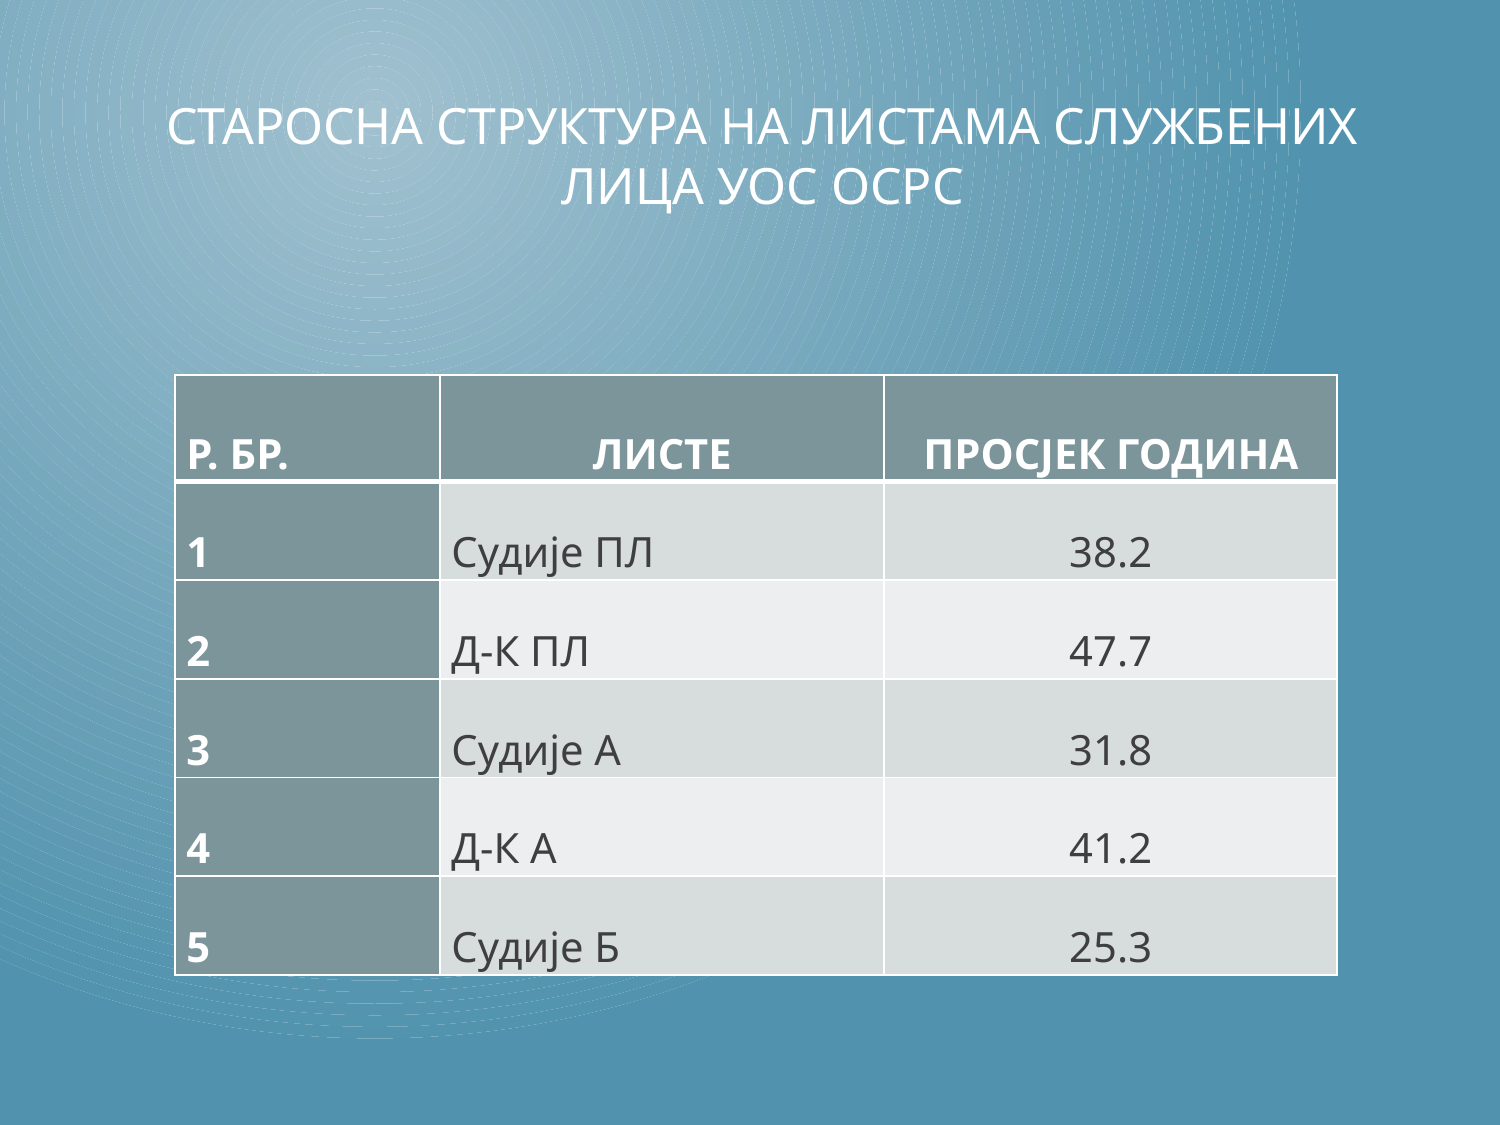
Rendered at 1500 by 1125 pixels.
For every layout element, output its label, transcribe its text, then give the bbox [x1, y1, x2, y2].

table_cell 41.2 [885, 778, 1336, 875]
table_cell 4 [176, 778, 439, 875]
table_header Р. БР. [176, 376, 439, 479]
table_cell 31.8 [885, 680, 1336, 777]
table_cell 25.3 [885, 877, 1336, 974]
table_cell 1 [176, 484, 439, 579]
table_cell Д-К А [441, 778, 883, 875]
table_cell 47.7 [885, 581, 1336, 678]
table_cell Судије ПЛ [441, 484, 883, 579]
table_header ЛИСТЕ [441, 376, 883, 479]
table_header ПРОСЈЕК ГОДИНА [885, 376, 1336, 479]
table_cell Судије А [441, 680, 883, 777]
table_cell Д-К ПЛ [441, 581, 883, 678]
table_cell Судије Б [441, 877, 883, 974]
table_cell 3 [176, 680, 439, 777]
table_cell 38.2 [885, 484, 1336, 579]
title СТАРОСНА СТРУКТУРА НА ЛИСТАМА СЛУЖБЕНИХ ЛИЦА УОС ОСРС [150, 87, 1375, 275]
table_cell 5 [176, 877, 439, 974]
table_cell 2 [176, 581, 439, 678]
